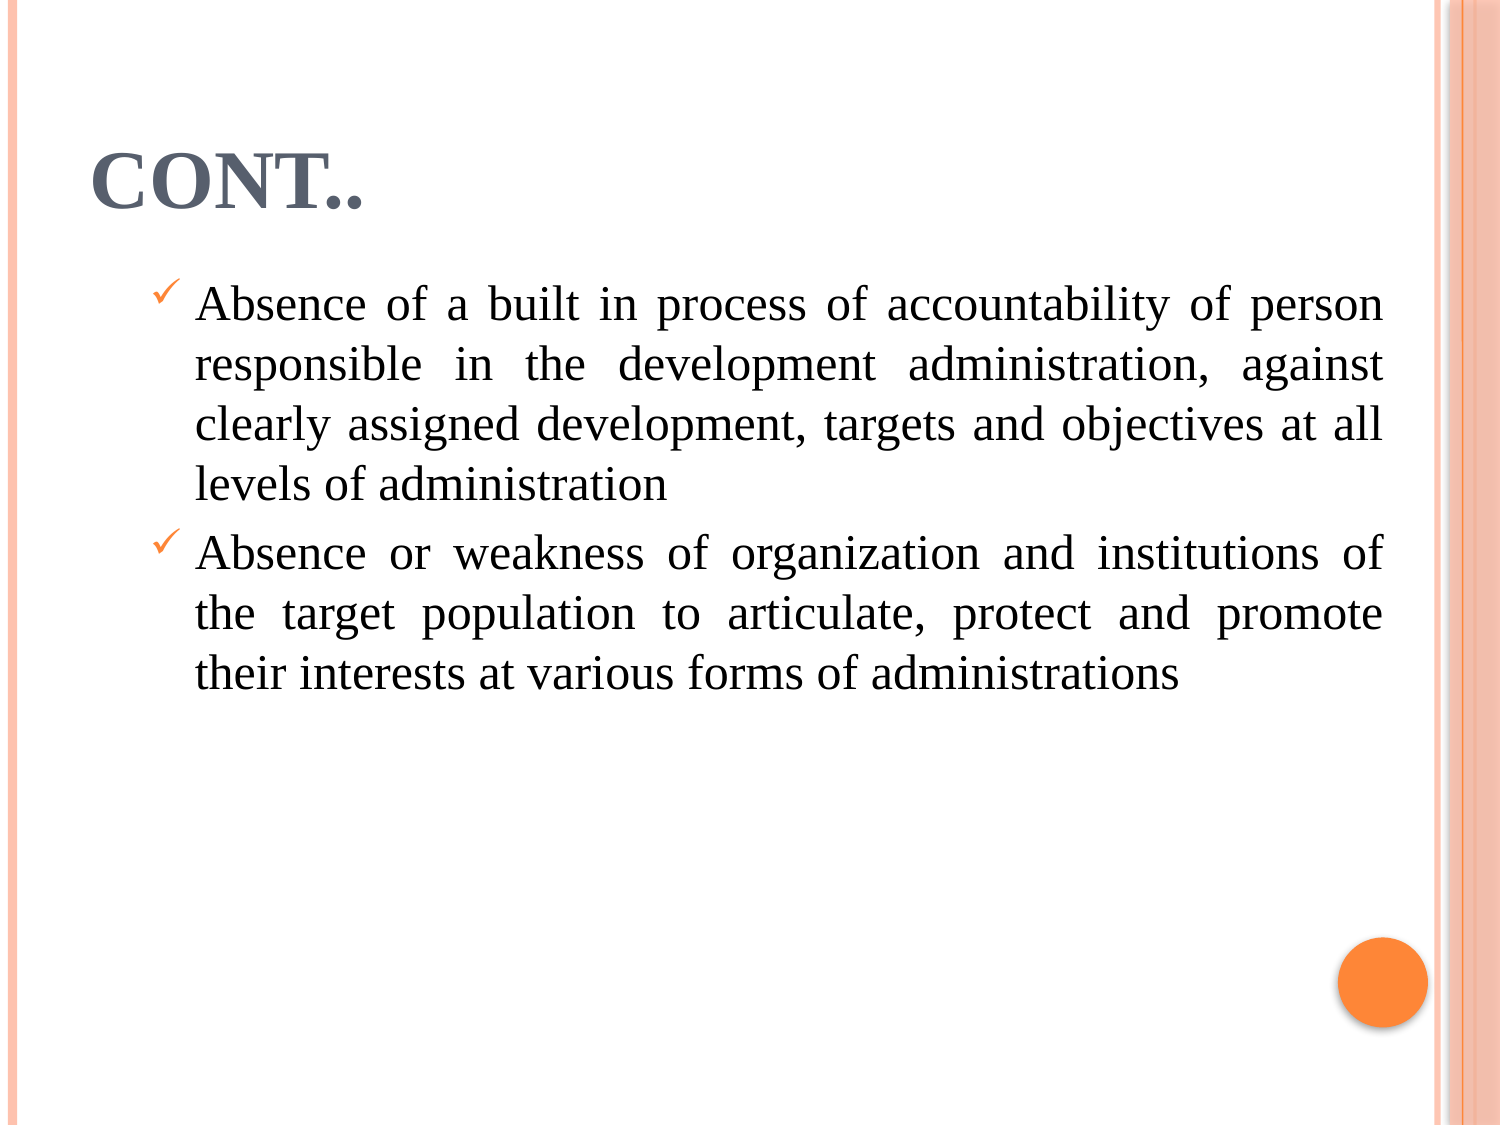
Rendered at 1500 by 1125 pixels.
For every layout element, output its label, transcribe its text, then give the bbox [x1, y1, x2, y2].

title Cont.. [75, 45, 1300, 233]
list Absence of a built in process of accountability of person responsible in the development administration, against clearly assigned development, targets and objectives at all levels of administration Absence or weakness of organization and institutions of the target population to articulate, protect and promote their interests at various forms of administrations [75, 262, 1400, 1062]
